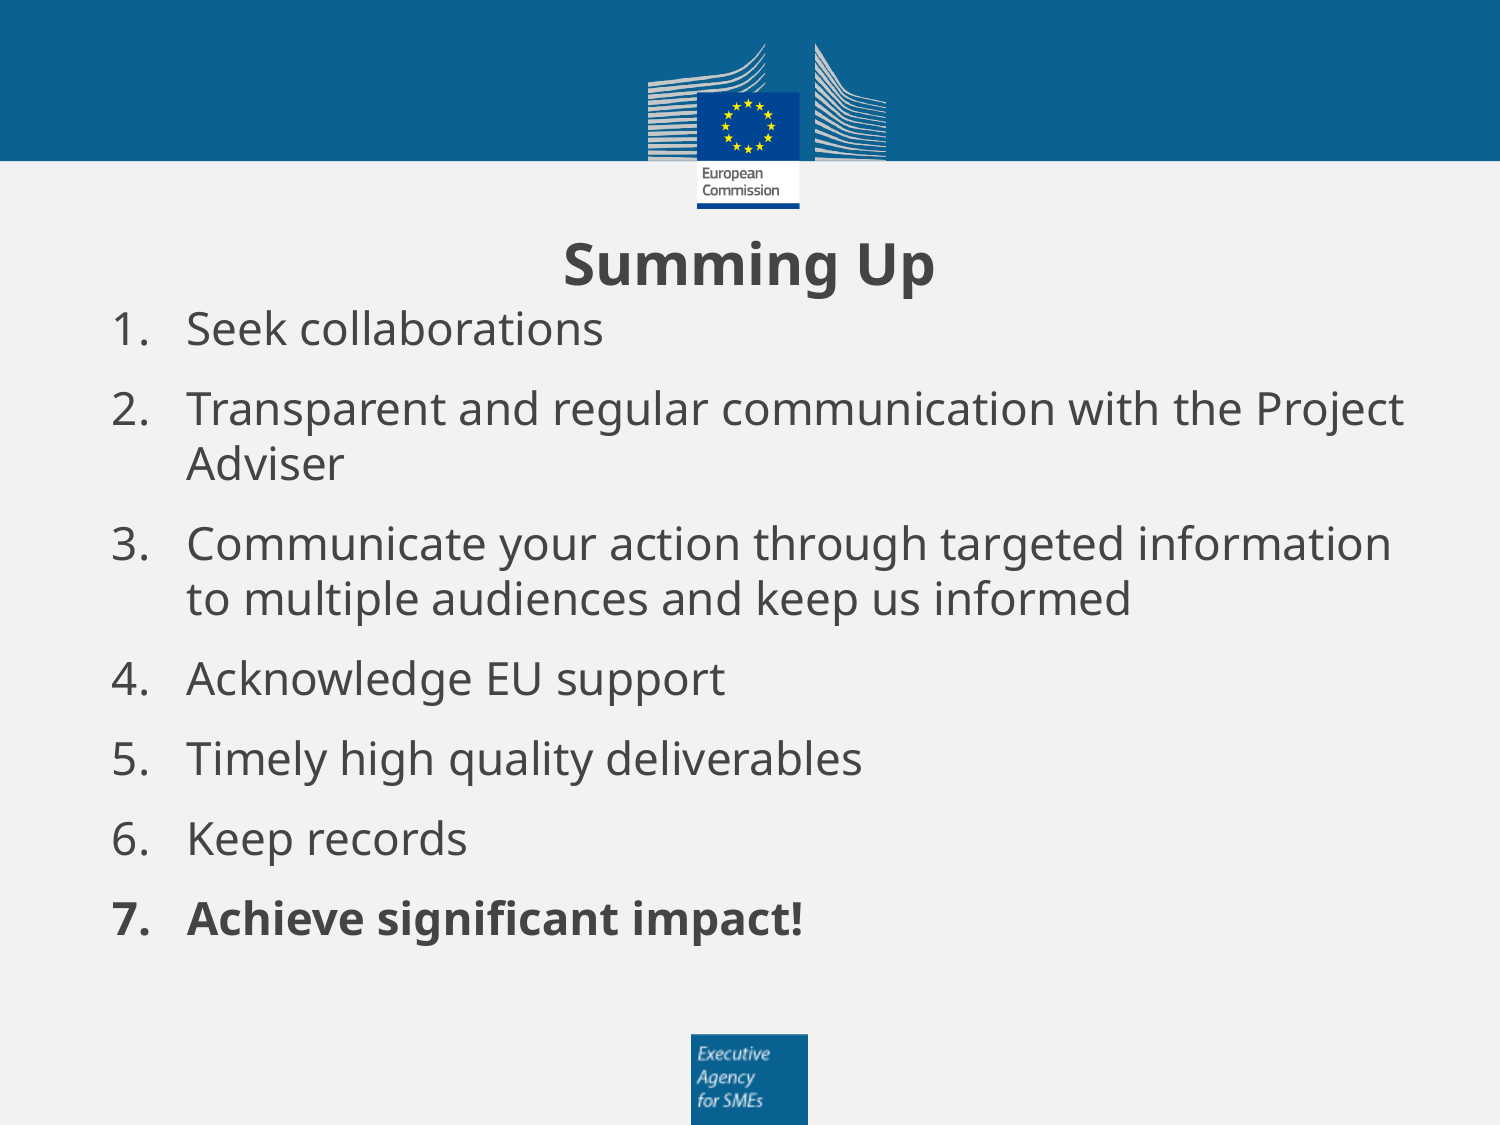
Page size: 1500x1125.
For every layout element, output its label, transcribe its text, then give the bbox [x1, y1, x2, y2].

list Seek collaborations Transparent and regular communication with the Project Adviser Communicate your action through targeted information to multiple audiences and keep us informed Acknowledge EU support Timely high quality deliverables Keep records Achieve significant impact! [97, 292, 1456, 1065]
picture [691, 1065, 808, 1125]
picture [648, 43, 886, 209]
title Summing Up [70, 219, 1430, 374]
